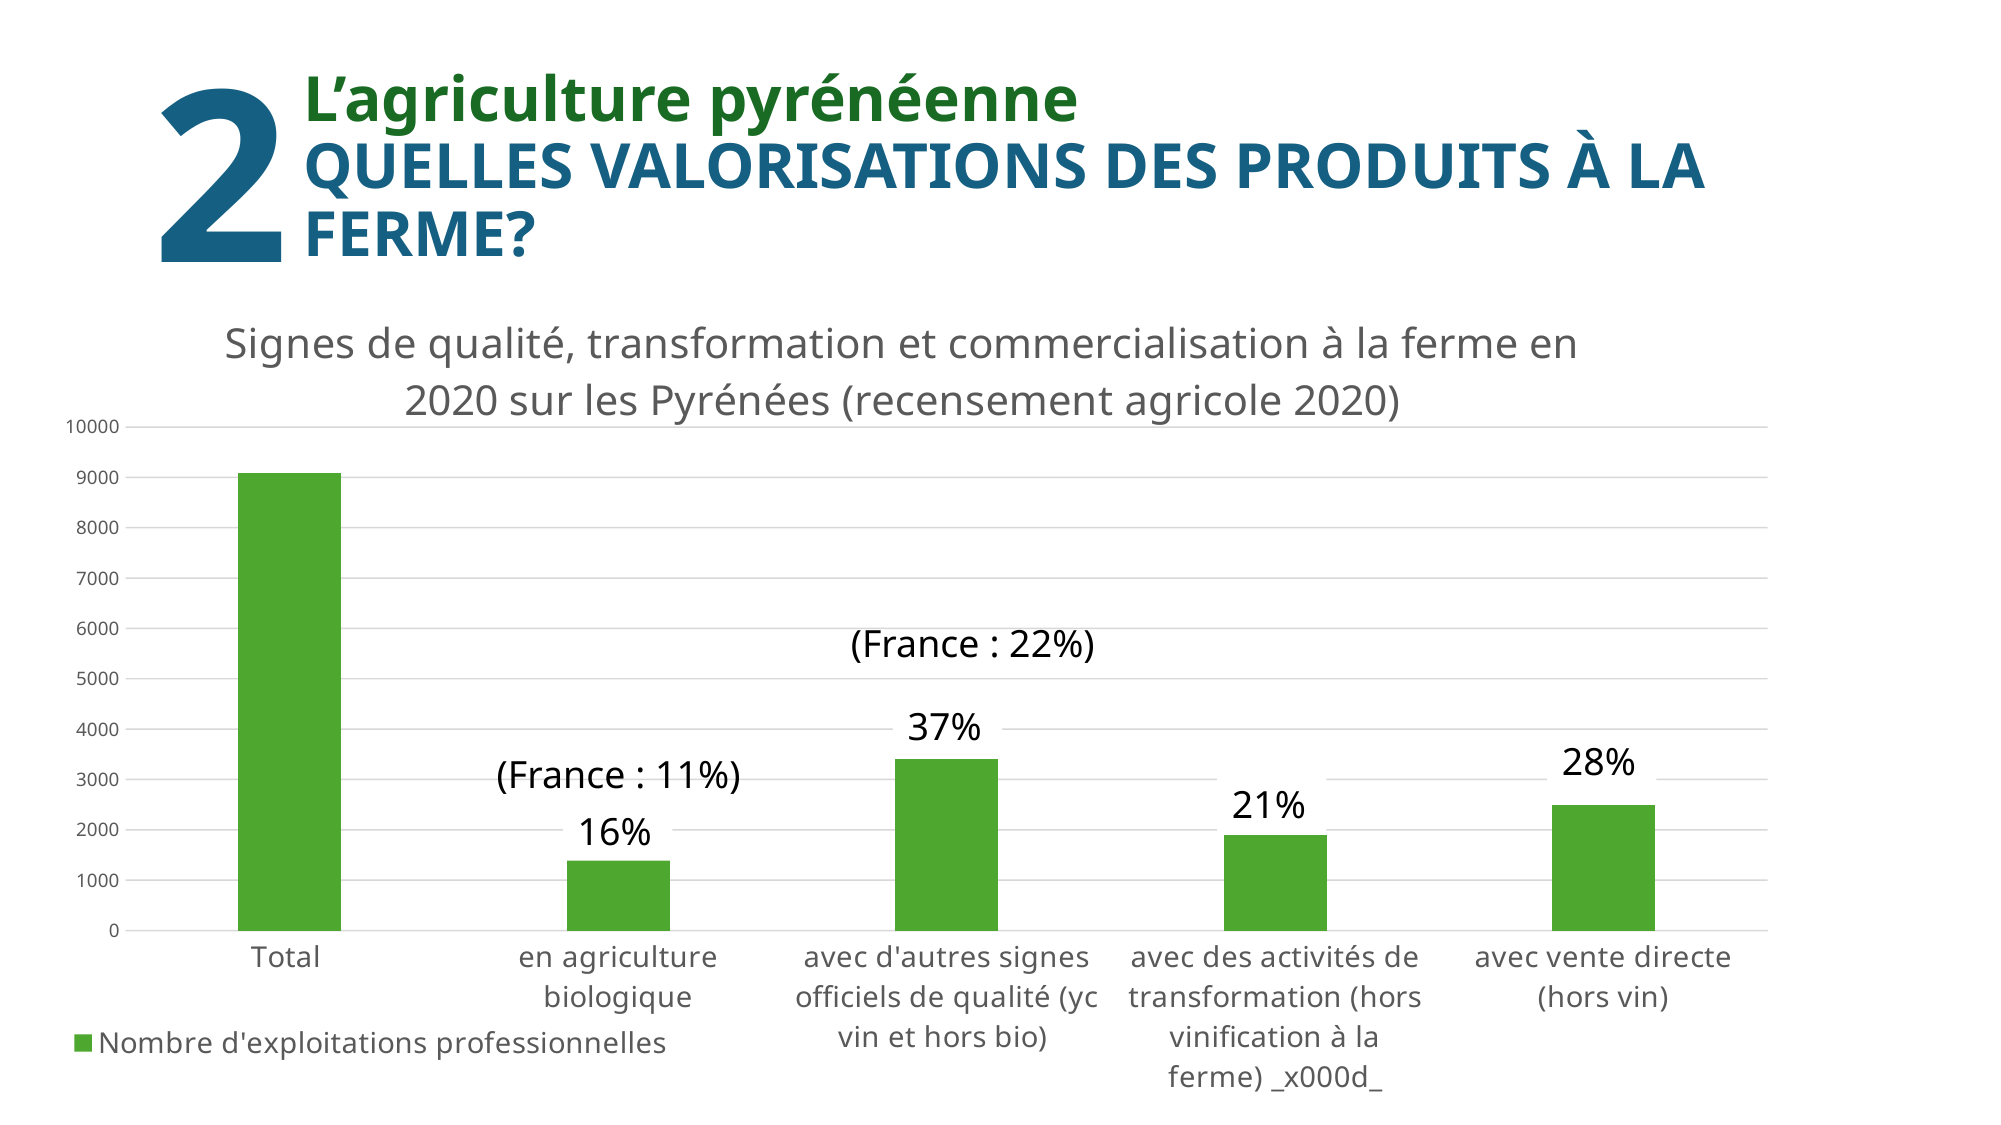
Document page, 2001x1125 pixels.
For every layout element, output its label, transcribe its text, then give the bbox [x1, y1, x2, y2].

text_box 2 [137, 15, 306, 276]
chart [21, 276, 1783, 1098]
text_box L’agriculture pyrénéenne Quelles valorisations des produits à la ferme? [306, 59, 1863, 278]
